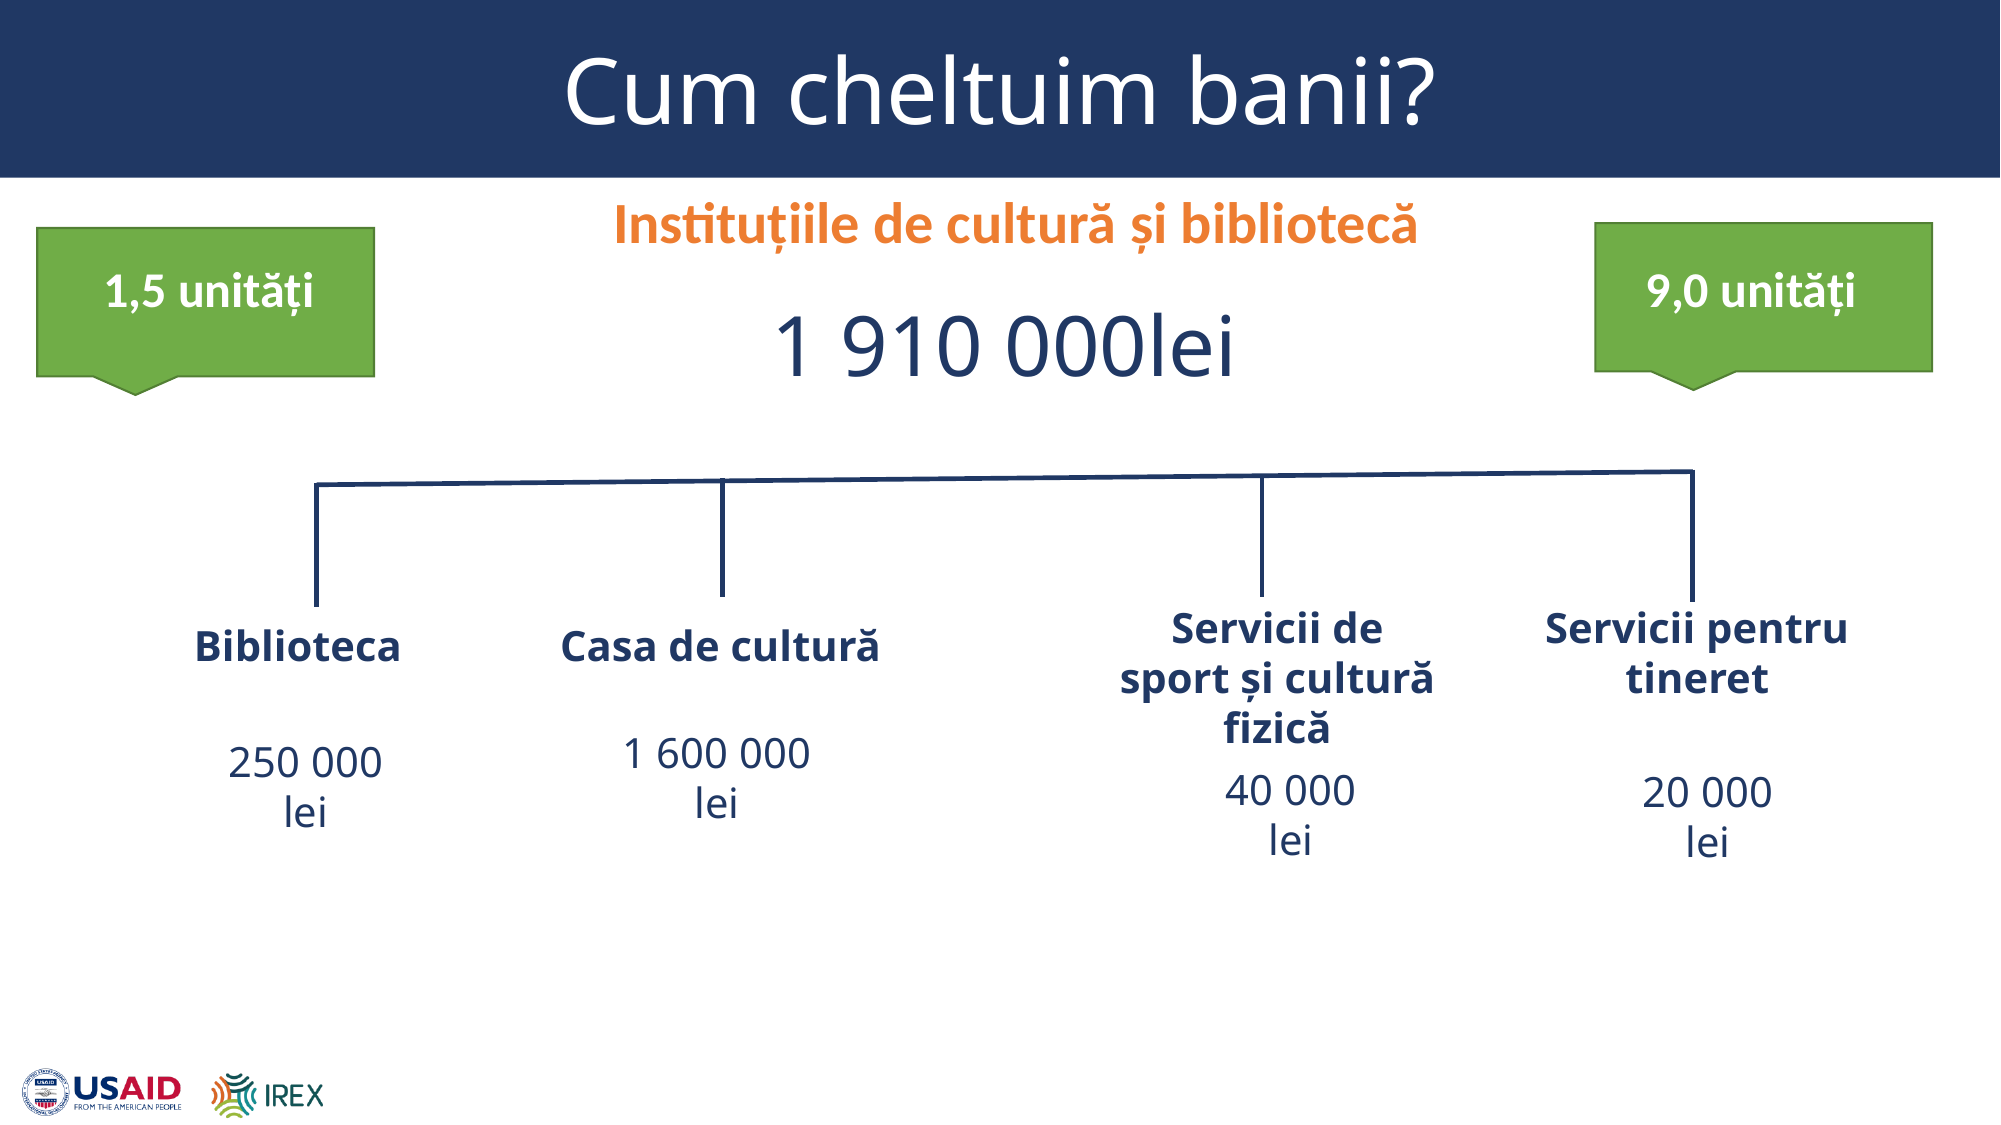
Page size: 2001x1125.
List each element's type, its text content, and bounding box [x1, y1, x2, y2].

text_box Biblioteca [179, 612, 480, 677]
text_box Servicii de sport și cultură fizică [1097, 594, 1458, 760]
title Cum cheltuim banii? [25, 38, 1975, 159]
text_box [36, 226, 376, 397]
text_box 250 000 lei [156, 728, 456, 843]
text_box Servicii pentru tineret [1529, 594, 1865, 710]
picture [17, 1065, 191, 1118]
text_box 1 910 000lei [479, 286, 1530, 401]
text_box 9,0 unități [1631, 249, 1897, 325]
picture [200, 1062, 334, 1125]
text_box Instituțiile de cultură și bibliotecă [455, 177, 1577, 263]
text_box [1594, 222, 1934, 392]
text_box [316, 471, 1693, 485]
text_box 1,5 unități [67, 249, 351, 325]
text_box 1 600 000 lei [565, 719, 869, 835]
text_box Casa de cultură [517, 611, 924, 677]
text_box 20 000 lei [1595, 758, 1822, 874]
text_box [0, 0, 2000, 179]
text_box 40 000 lei [1148, 756, 1434, 872]
